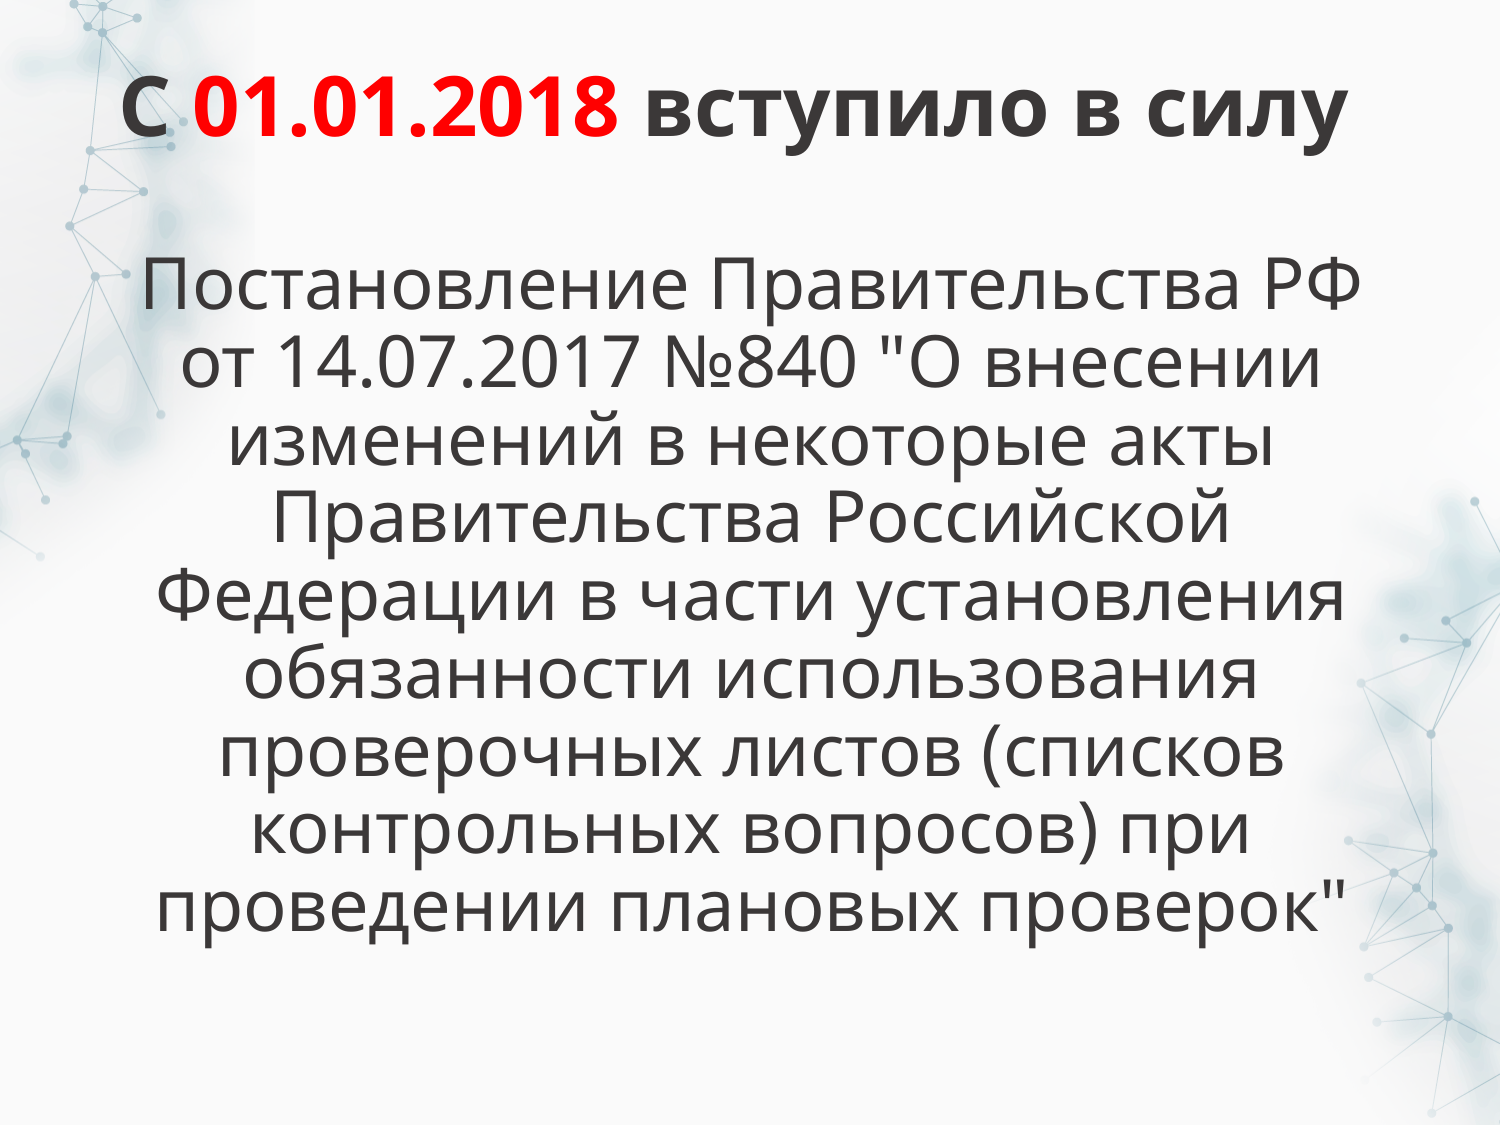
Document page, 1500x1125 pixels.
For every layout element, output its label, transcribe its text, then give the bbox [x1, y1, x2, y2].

picture [0, 0, 1500, 1125]
title С 01.01.2018 вступило в силу [103, 0, 1397, 220]
list Постановление Правительства РФ от 14.07.2017 №840 "О внесении изменений в некоторые акты Правительства Российской Федерации в части установления обязанности использования проверочных листов (списков контрольных вопросов) при проведении плановых проверок" [105, 240, 1397, 1014]
